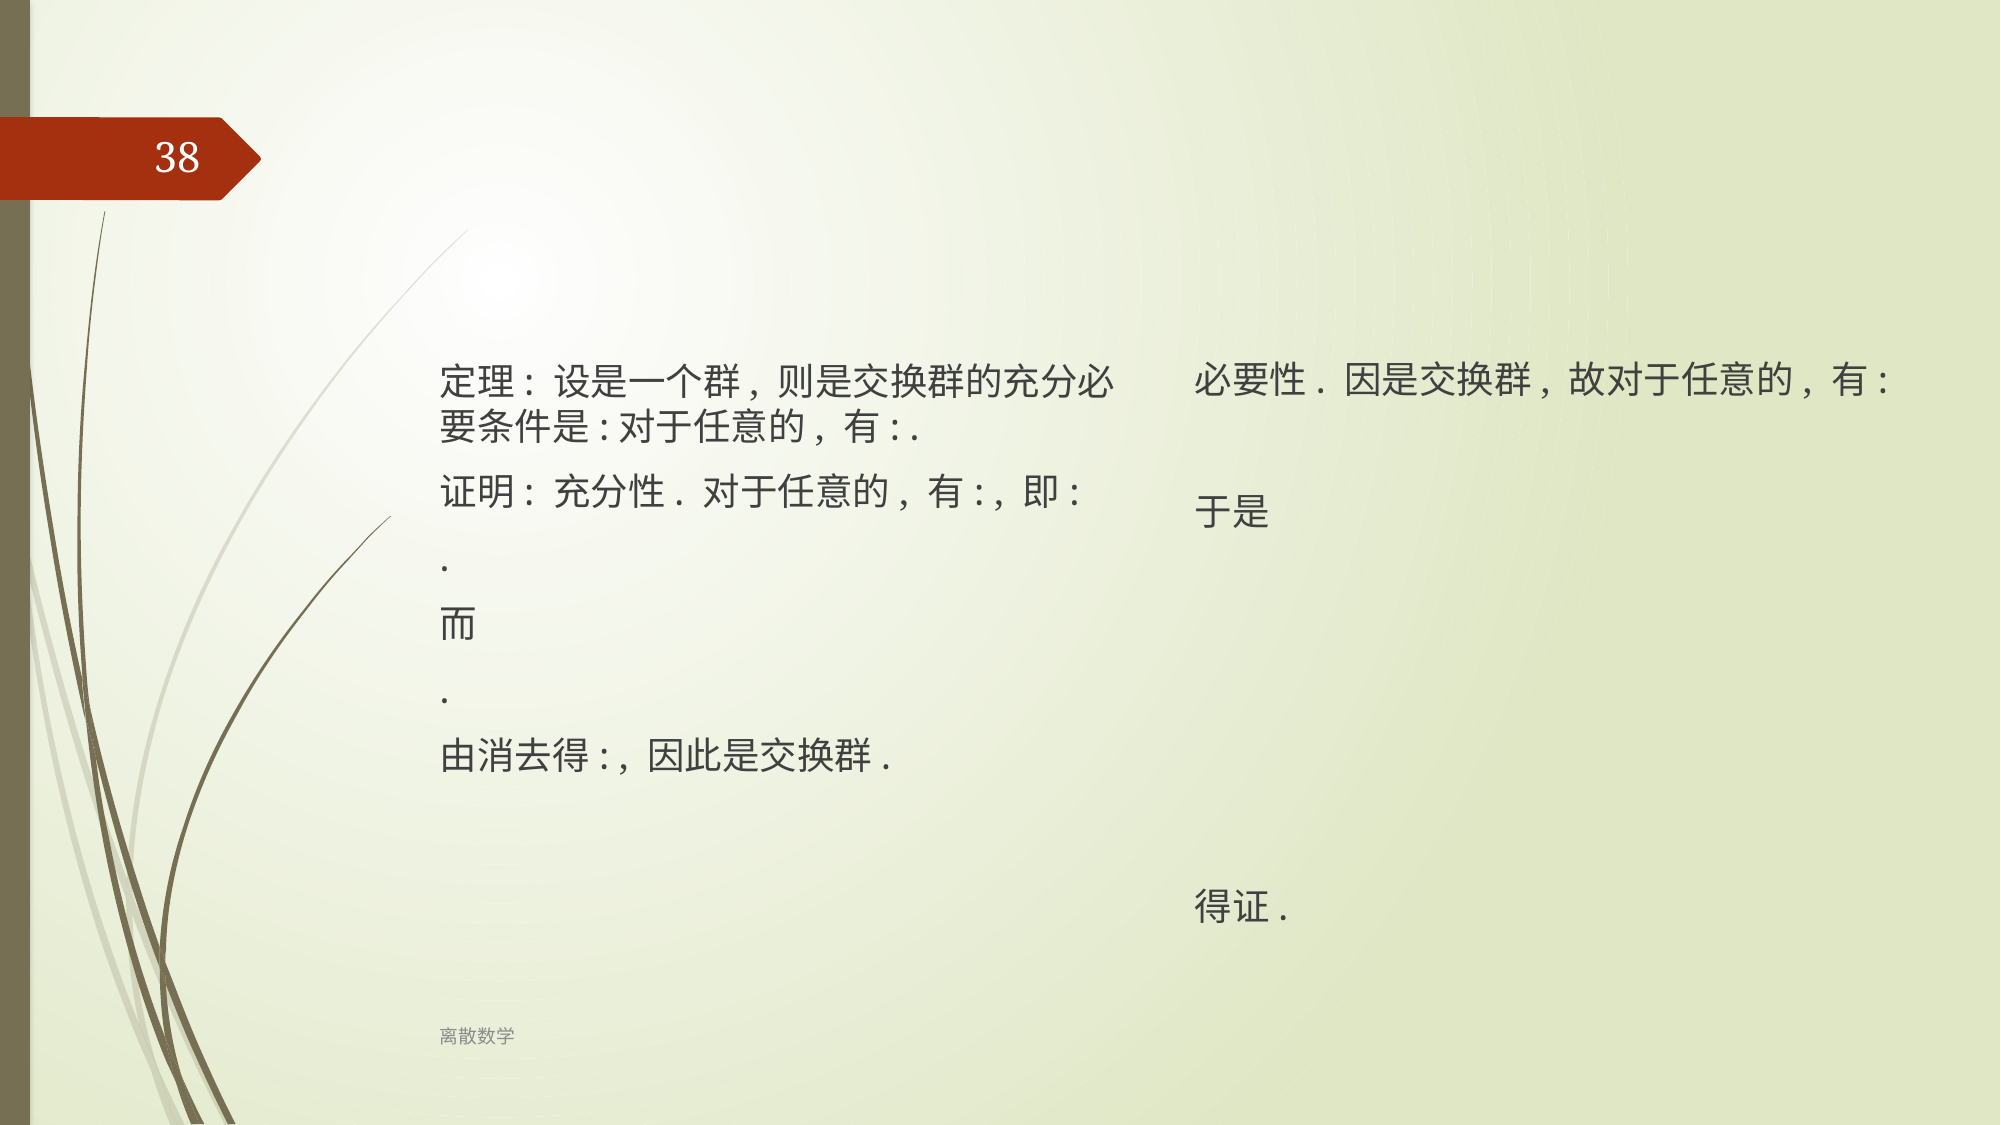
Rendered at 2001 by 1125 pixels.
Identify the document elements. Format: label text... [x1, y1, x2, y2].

slide_number ‹#› [87, 129, 216, 190]
footer 离散数学 [424, 1006, 1675, 1067]
